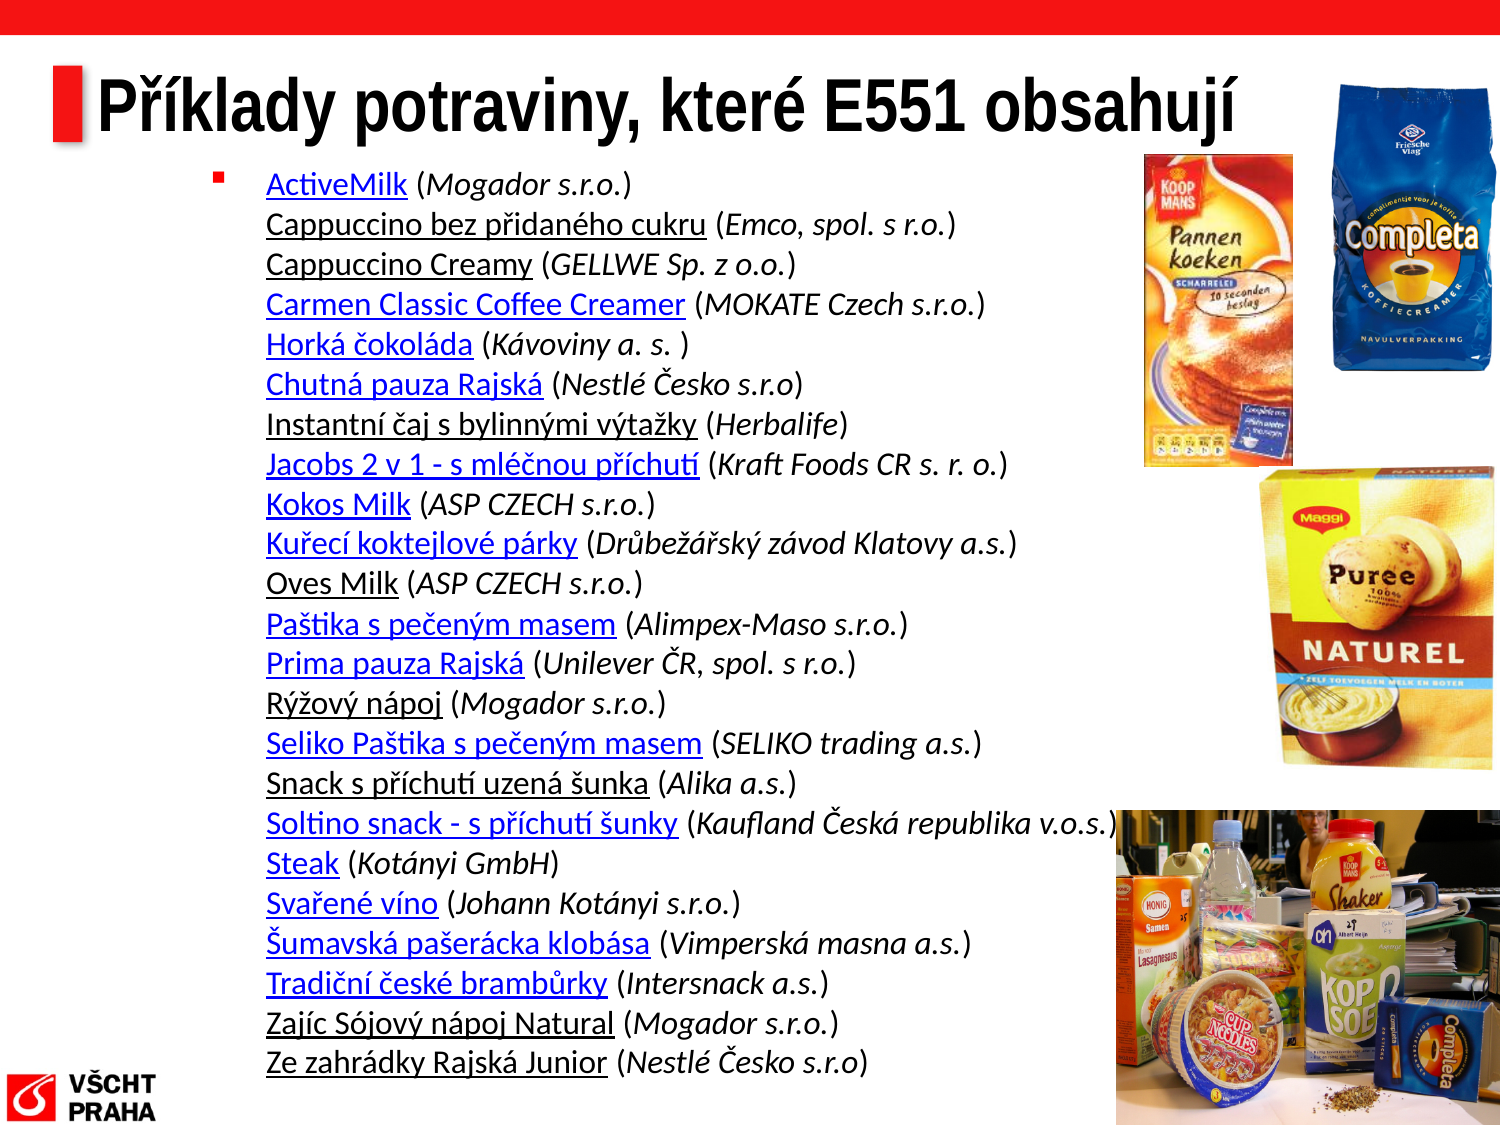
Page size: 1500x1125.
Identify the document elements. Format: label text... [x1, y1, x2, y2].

picture [1, 1068, 166, 1124]
picture [1115, 810, 1500, 1125]
picture [1143, 154, 1500, 775]
list ActiveMilk (Mogador s.r.o.) Cappuccino bez přidaného cukru (Emco, spol. s r.o.) Cappuccino Creamy (GELLWE Sp. z o.o.) Carmen Classic Coffee Creamer (MOKATE Czech s.r.o.) Horká čokoláda (Kávoviny a. s. ) Chutná pauza Rajská (Nestlé Česko s.r.o) Instantní čaj s bylinnými výtažky (Herbalife) Jacobs 2 v 1 - s mléčnou příchutí (Kraft Foods CR s. r. o.) Kokos Milk (ASP CZECH s.r.o.) Kuřecí koktejlové párky (Drůbežářský závod Klatovy a.s.) Oves Milk (ASP CZECH s.r.o.) Paštika s pečeným masem (Alimpex-Maso s.r.o.) Prima pauza Rajská (Unilever ČR, spol. s r.o.) Rýžový nápoj (Mogador s.r.o.) Seliko Paštika s pečeným masem (SELIKO trading a.s.) Snack s příchutí uzená šunka (Alika a.s.) Soltino snack - s příchutí šunky (Kaufland Česká republika v.o.s.) Steak (Kotányi GmbH) Svařené víno (Johann Kotányi s.r.o.) Šumavská pašerácka klobása (Vimperská masna a.s.) Tradiční české brambůrky (Intersnack a.s.) Zajíc Sójový nápoj Natural (Mogador s.r.o.) Ze zahrádky Rajská Junior (Nestlé Česko s.r.o) [194, 154, 1426, 1114]
picture [1323, 77, 1500, 374]
title Příklady potraviny, které E551 obsahují [82, 48, 1448, 156]
